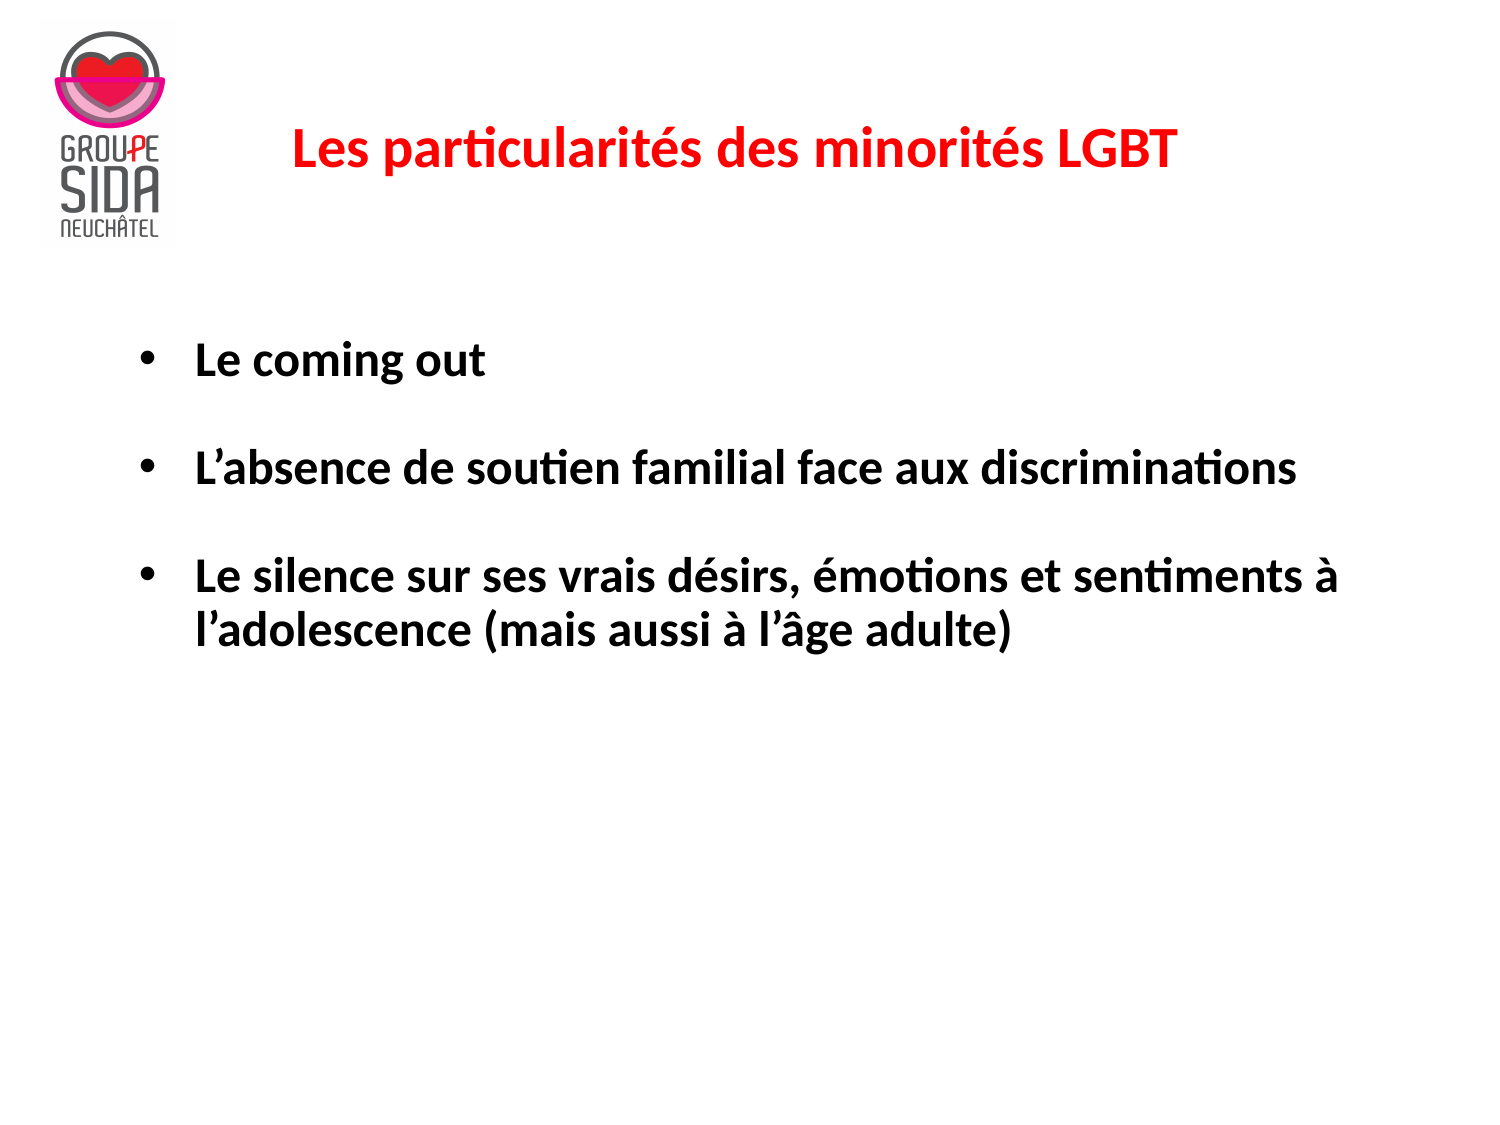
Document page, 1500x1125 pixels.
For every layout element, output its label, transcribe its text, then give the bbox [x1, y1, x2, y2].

text_box Le coming out L’absence de soutien familial face aux discriminations Le silence sur ses vrais désirs, émotions et sentiments à l’adolescence (mais aussi à l’âge adulte) [123, 326, 1412, 719]
text_box Les particularités des minorités LGBT [277, 101, 1412, 187]
picture [41, 18, 177, 249]
